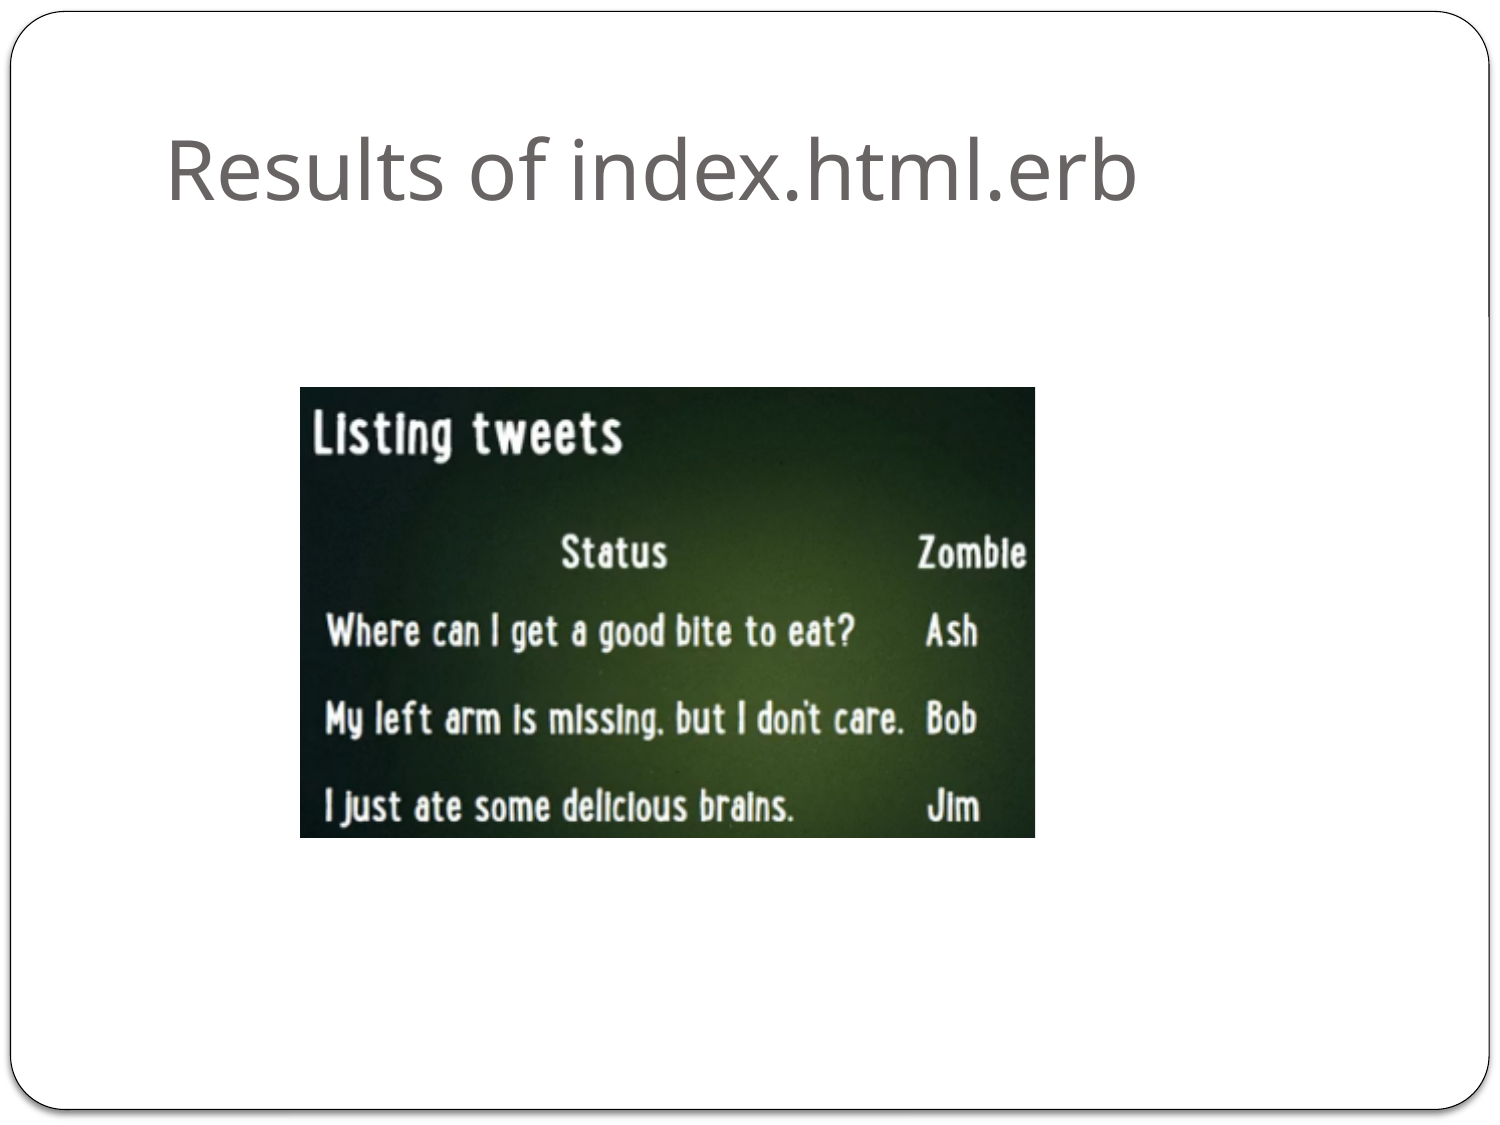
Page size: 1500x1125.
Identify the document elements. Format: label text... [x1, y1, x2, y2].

title Results of index.html.erb [150, 45, 1425, 233]
picture [299, 387, 1036, 838]
